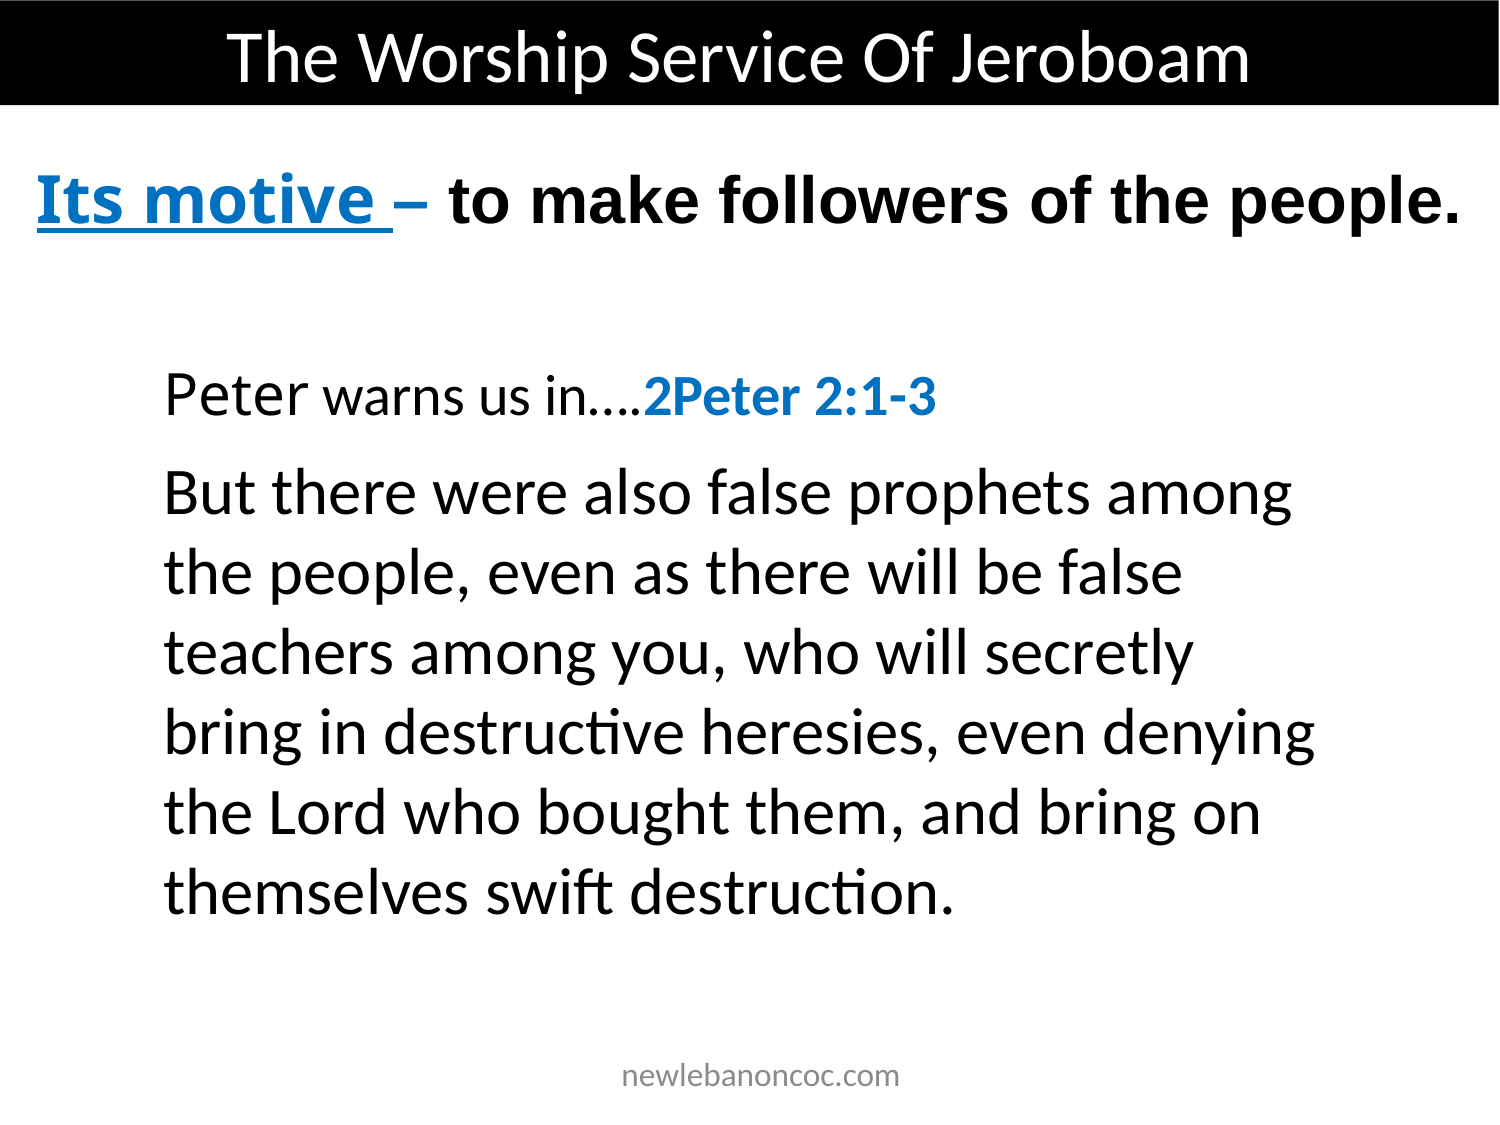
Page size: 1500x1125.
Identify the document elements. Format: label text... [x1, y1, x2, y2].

text_box Its motive – to make followers of the people. [0, 137, 1500, 245]
text_box Peter warns us in….2Peter 2:1-3 But there were also false prophets among the people, even as there will be false teachers among you, who will secretly bring in destructive heresies, even denying the Lord who bought them, and bring on themselves swift destruction. [148, 349, 1348, 936]
footer newlebanoncoc.com [0, 1042, 1500, 1103]
text_box The Worship Service Of Jeroboam [0, 0, 1499, 106]
